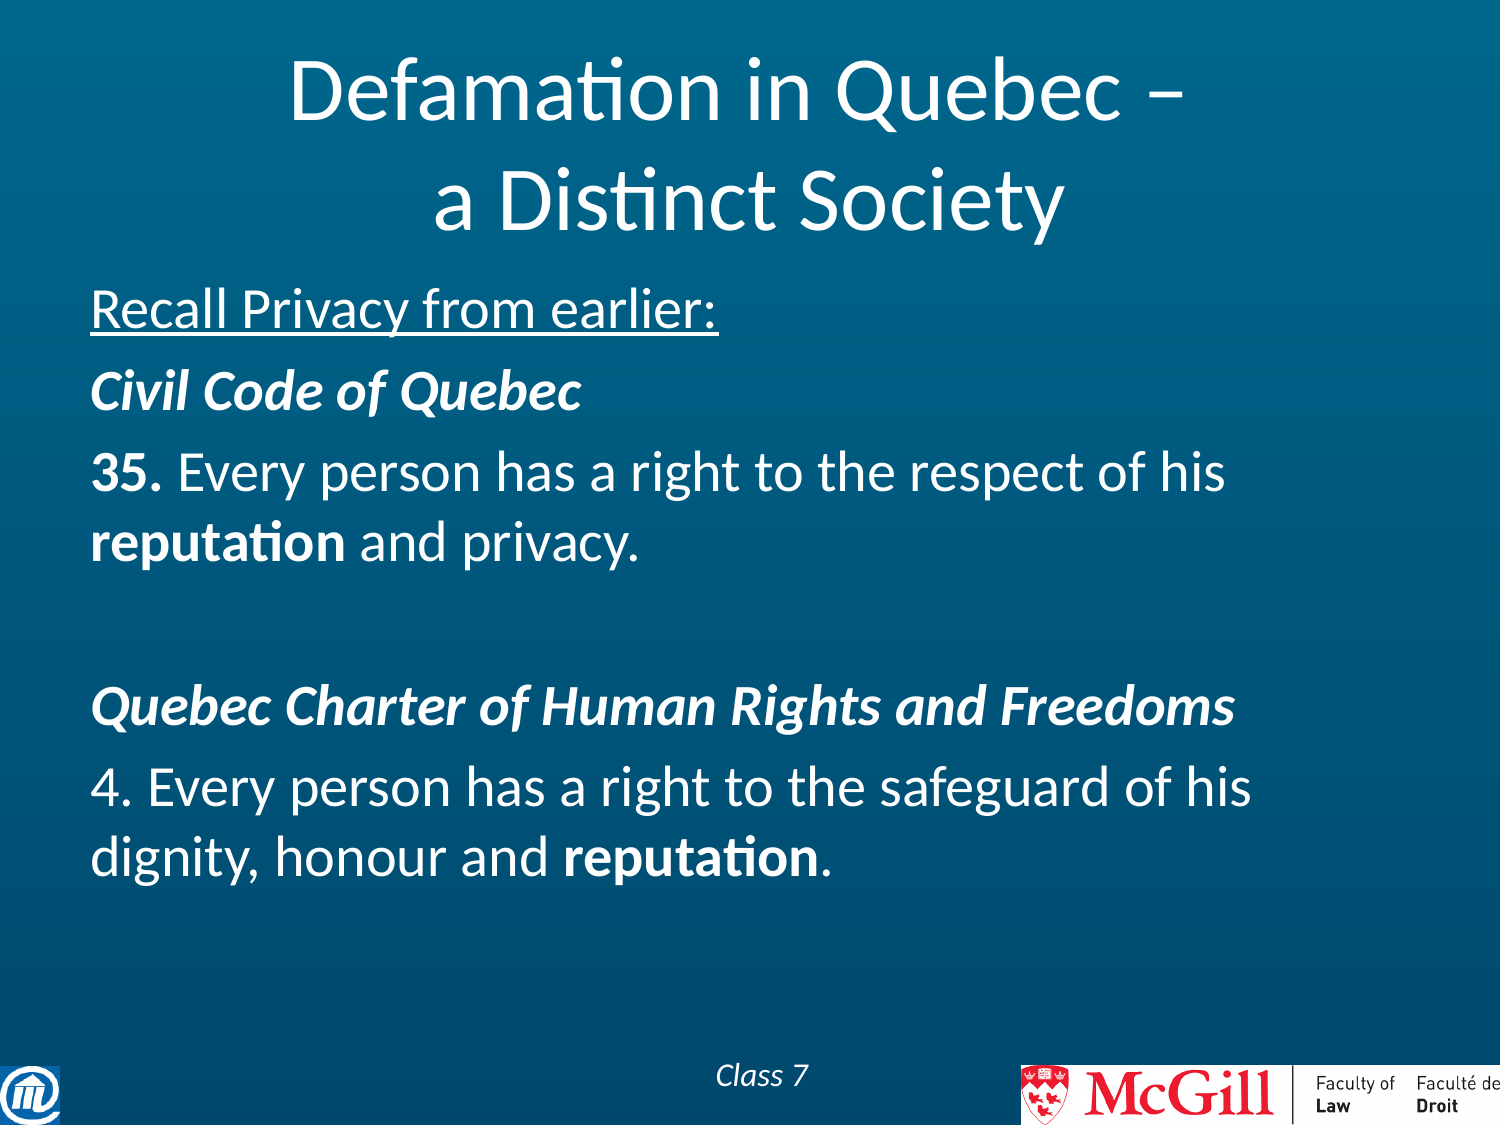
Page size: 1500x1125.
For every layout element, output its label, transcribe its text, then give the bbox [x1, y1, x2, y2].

list Recall Privacy from earlier: Civil Code of Quebec 35. Every person has a right to the respect of his reputation and privacy. Quebec Charter of Human Rights and Freedoms 4. Every person has a right to the safeguard of his dignity, honour and reputation. [75, 262, 1425, 1005]
title Defamation in Quebec – a Distinct Society [75, 45, 1425, 233]
footer Class 7 [490, 1042, 1034, 1103]
picture [0, 1067, 59, 1125]
picture [1022, 1066, 1500, 1125]
picture [1035, 233, 1045, 244]
